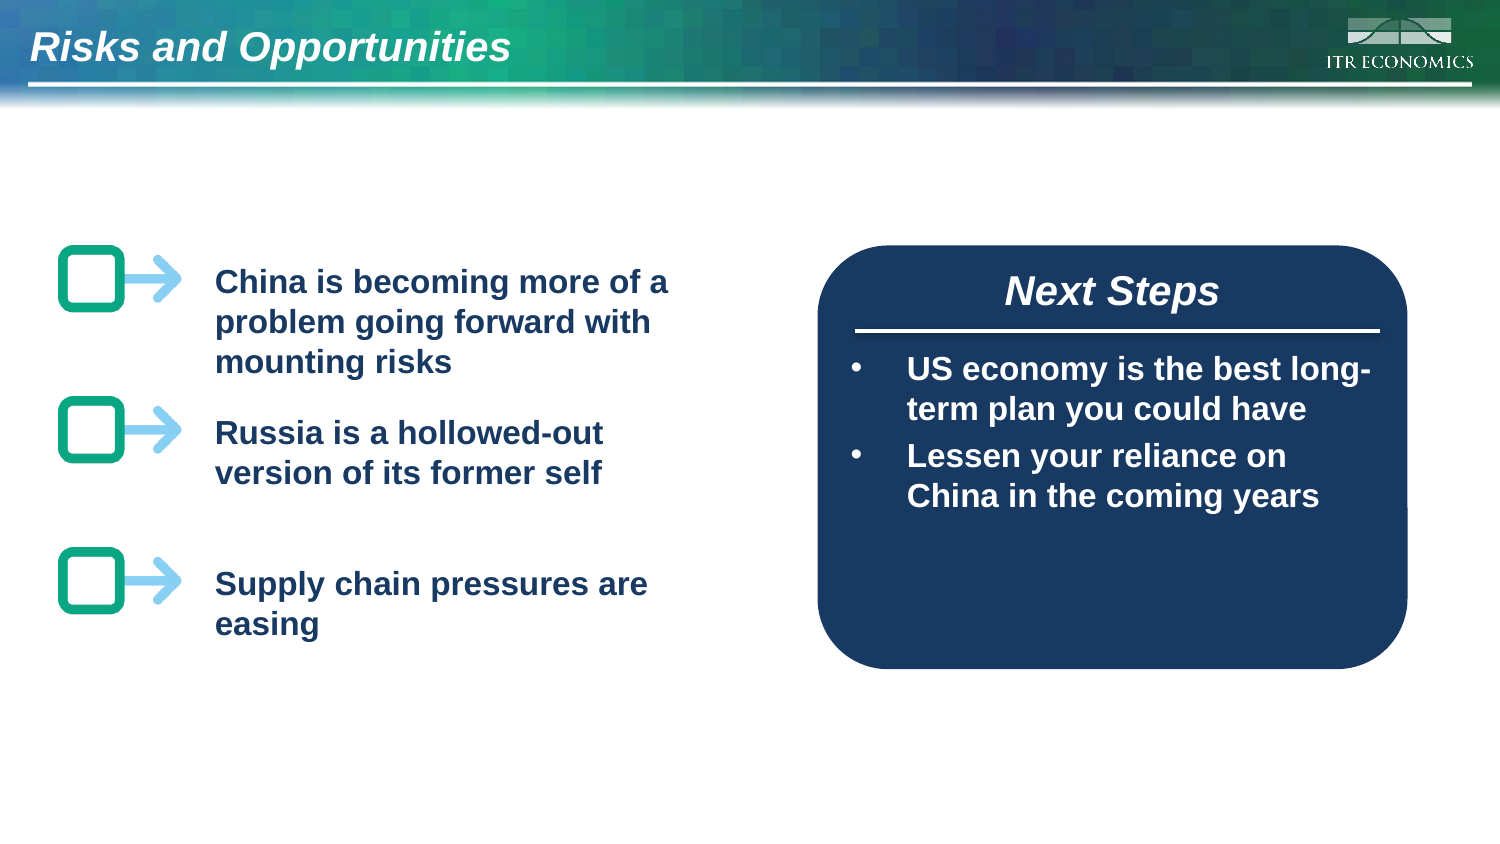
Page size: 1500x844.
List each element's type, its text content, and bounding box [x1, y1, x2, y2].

picture [58, 396, 187, 468]
list China is becoming more of a problem going forward with mounting risks [200, 253, 743, 360]
list Russia is a hollowed-out version of its former self [200, 403, 743, 511]
picture [58, 245, 187, 317]
picture [0, 0, 1500, 122]
list Supply chain pressures are easing [200, 554, 743, 662]
list US economy is the best long-term plan you could have Lessen your reliance on China in the coming years [835, 340, 1389, 641]
picture [58, 547, 187, 619]
title Risks and Opportunities [14, 11, 1253, 81]
